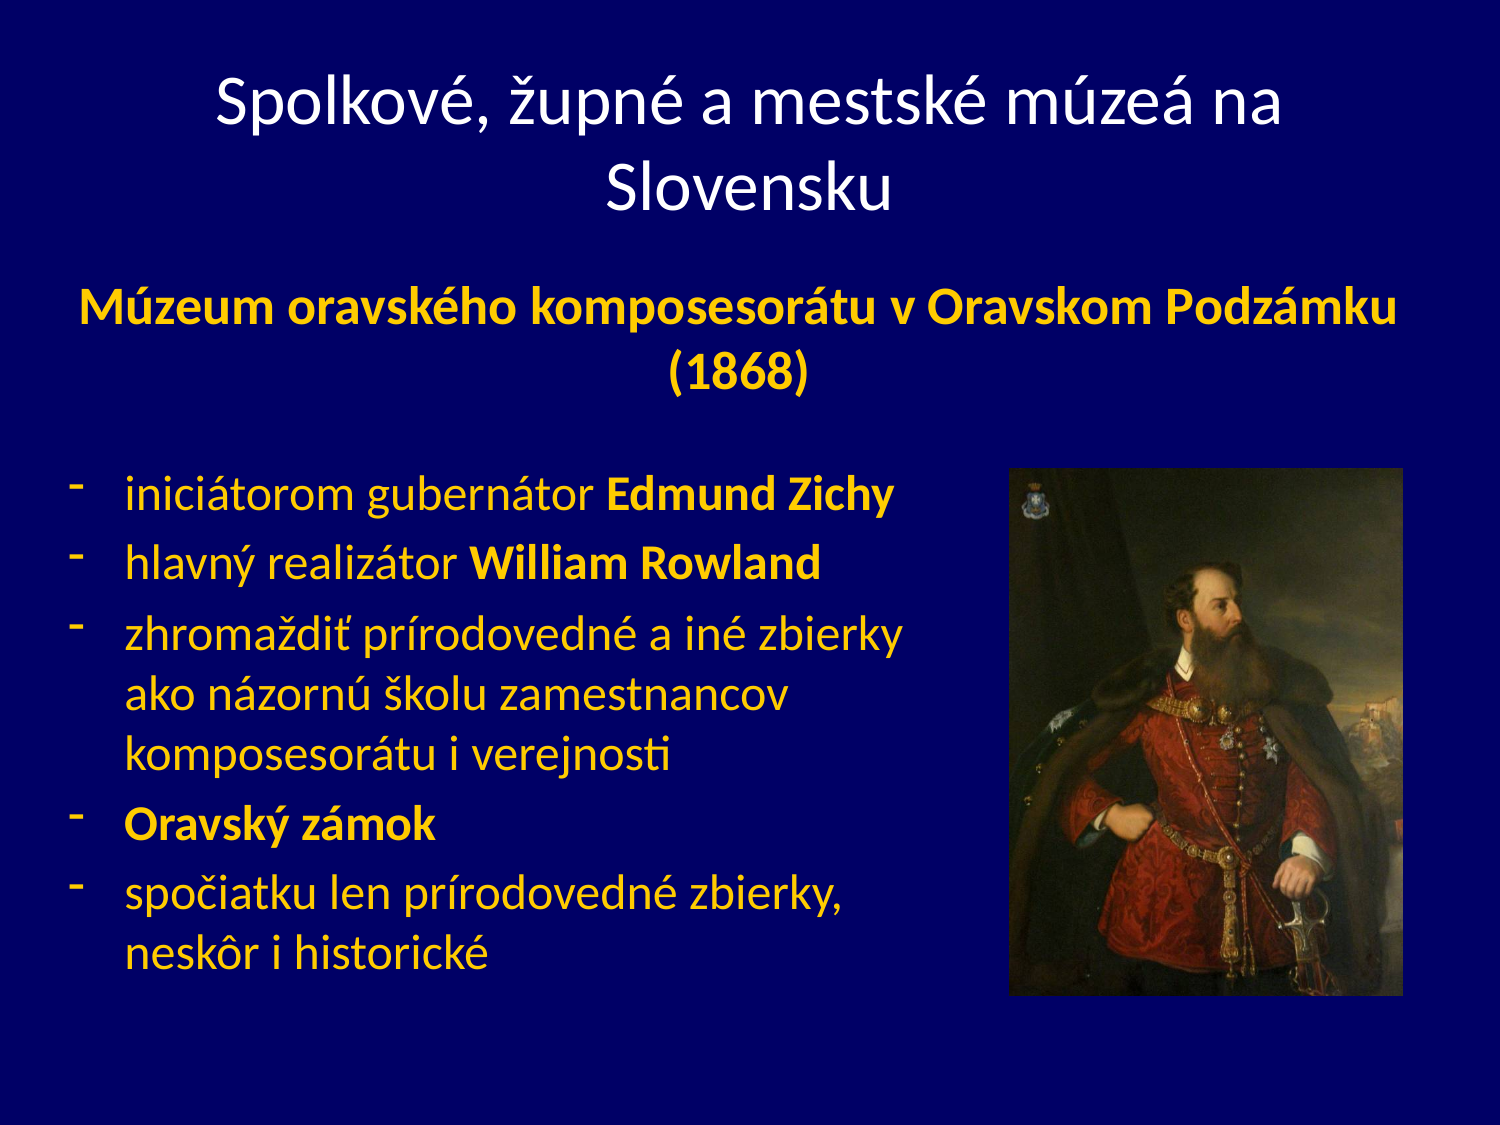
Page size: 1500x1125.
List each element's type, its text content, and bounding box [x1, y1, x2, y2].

text_box iniciátorom gubernátor Edmund Zichy hlavný realizátor William Rowland zhromaždiť prírodovedné a iné zbierky ako názornú školu zamestnancov komposesorátu i verejnosti Oravský zámok spočiatku len prírodovedné zbierky, neskôr i historické [53, 382, 928, 1047]
picture [1009, 468, 1403, 996]
title Spolkové, župné a mestské múzeá na Slovensku [75, 45, 1425, 233]
list Múzeum oravského komposesorátu v Oravskom Podzámku (1868) [53, 262, 1425, 409]
